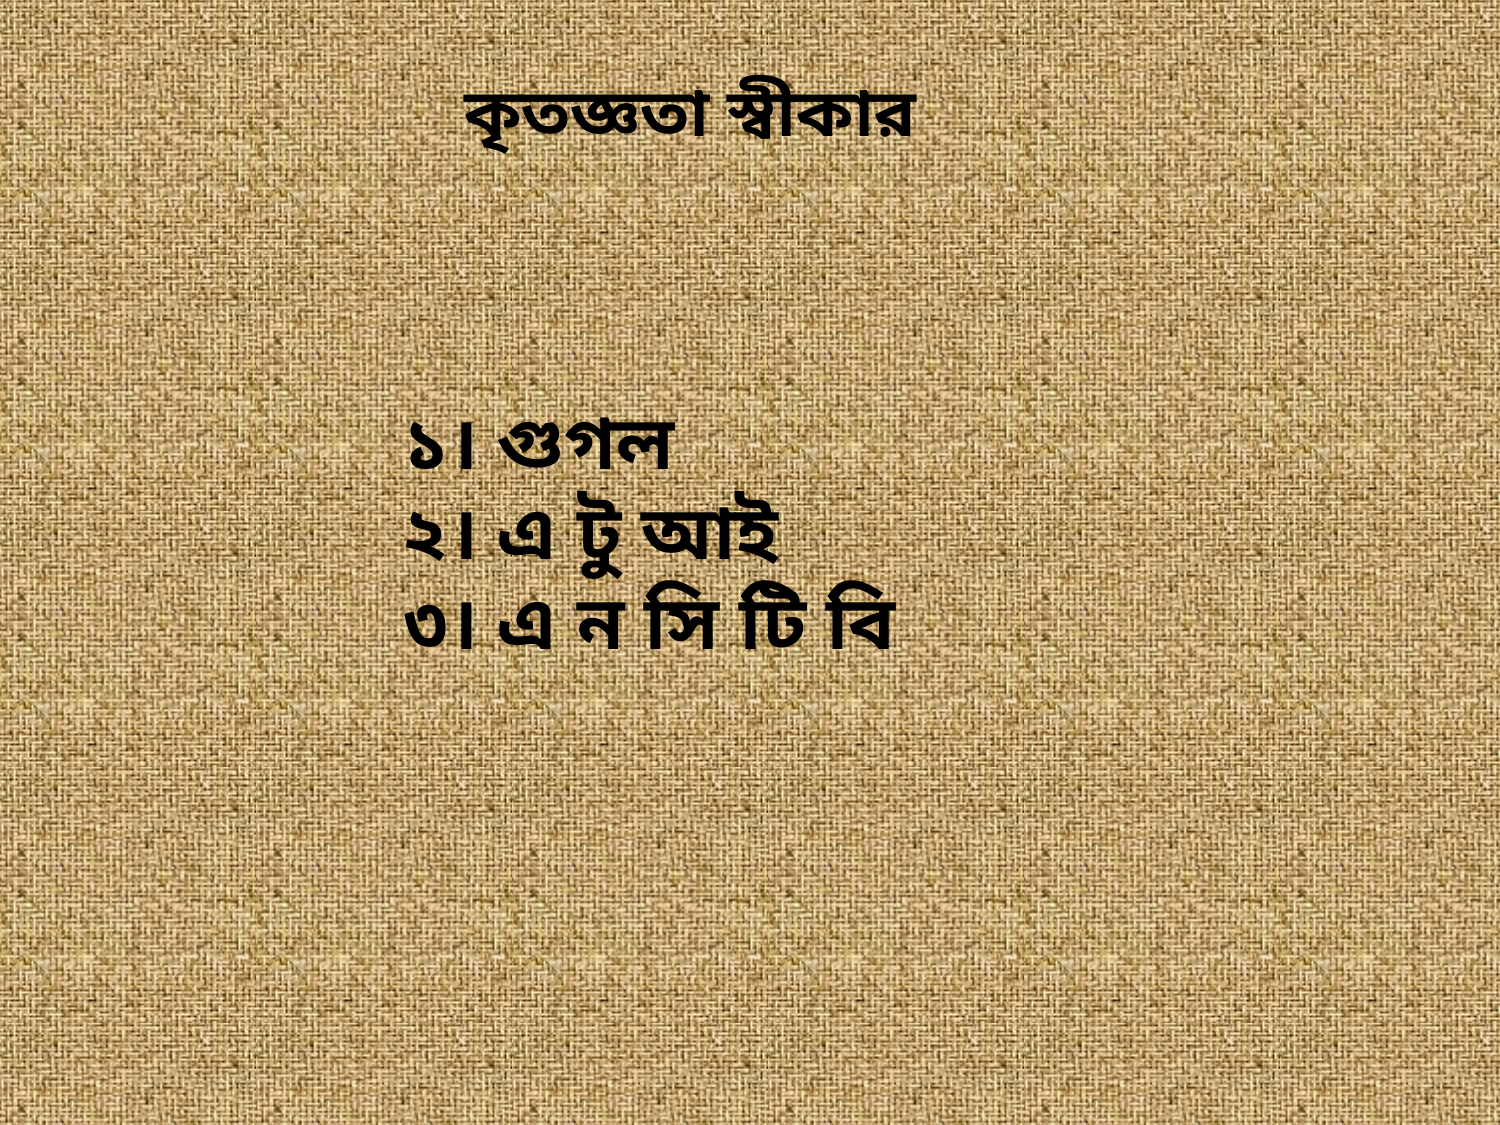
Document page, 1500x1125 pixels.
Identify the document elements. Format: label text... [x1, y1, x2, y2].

text_box ১। গুগল ২। এ টু আই ৩। এ ন সি টি বি [387, 387, 1238, 673]
picture [0, 0, 1500, 1125]
text_box কৃতজ্ঞতা স্বীকার [450, 62, 1013, 158]
